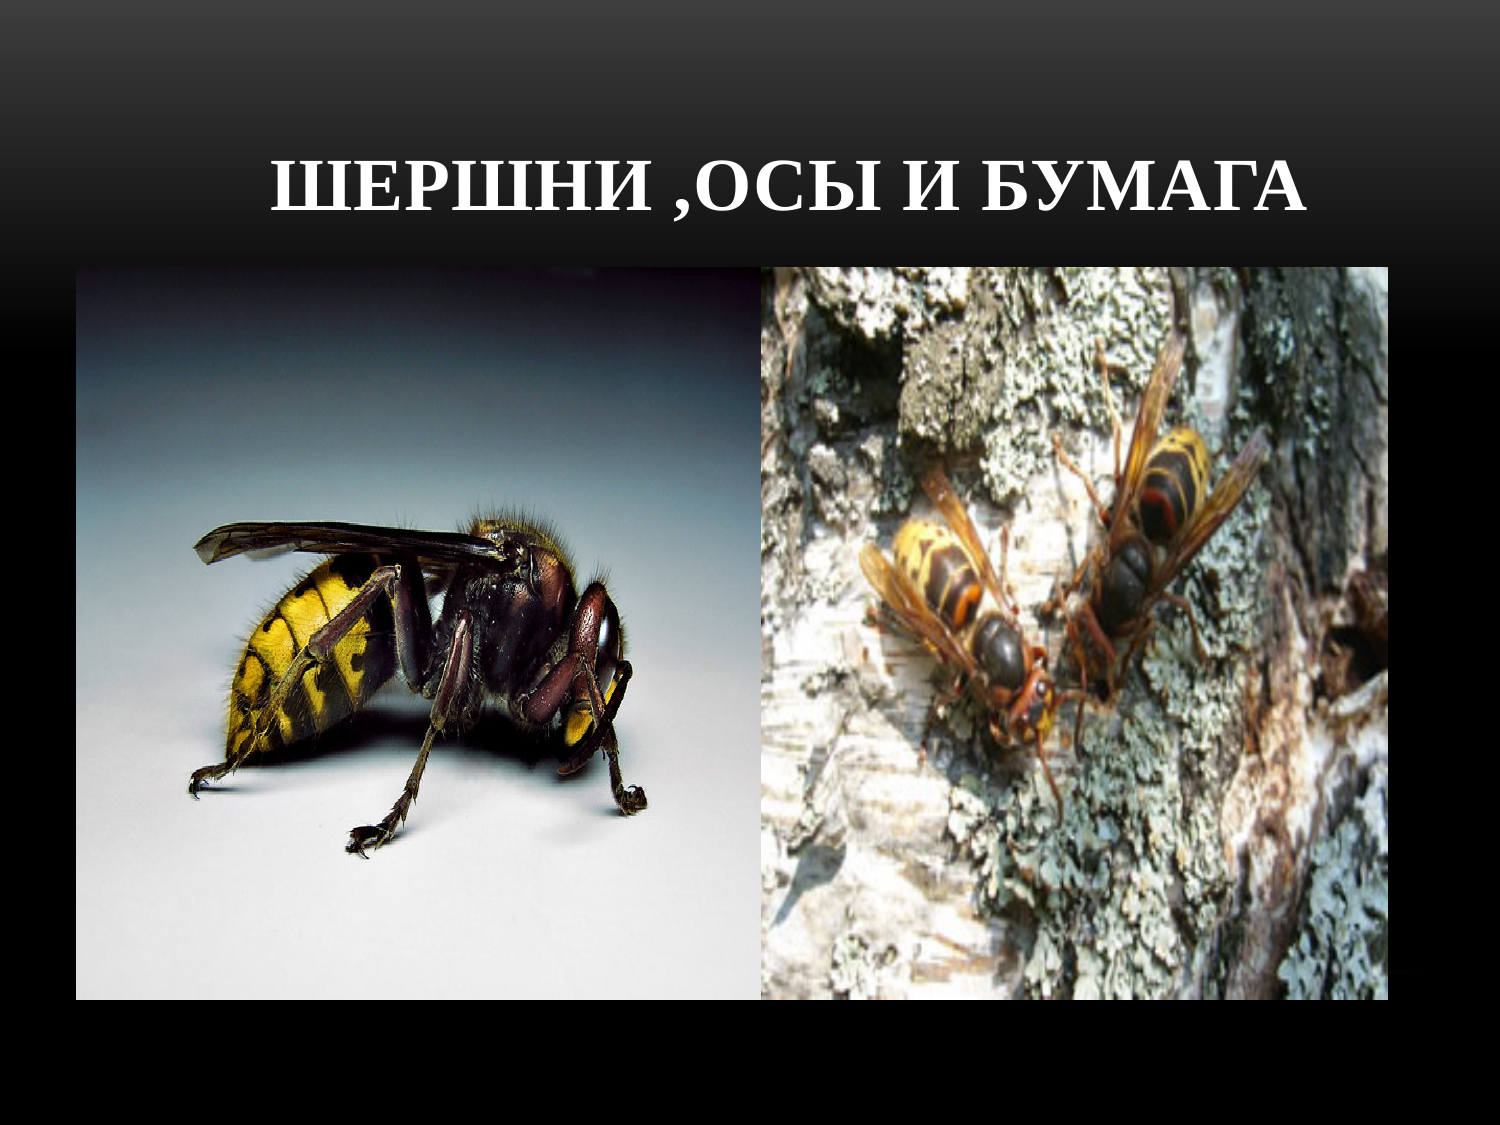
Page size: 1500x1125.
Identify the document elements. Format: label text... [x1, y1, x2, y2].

title шершни ,осы и бумага [76, 45, 1350, 233]
picture [0, 0, 1500, 1125]
